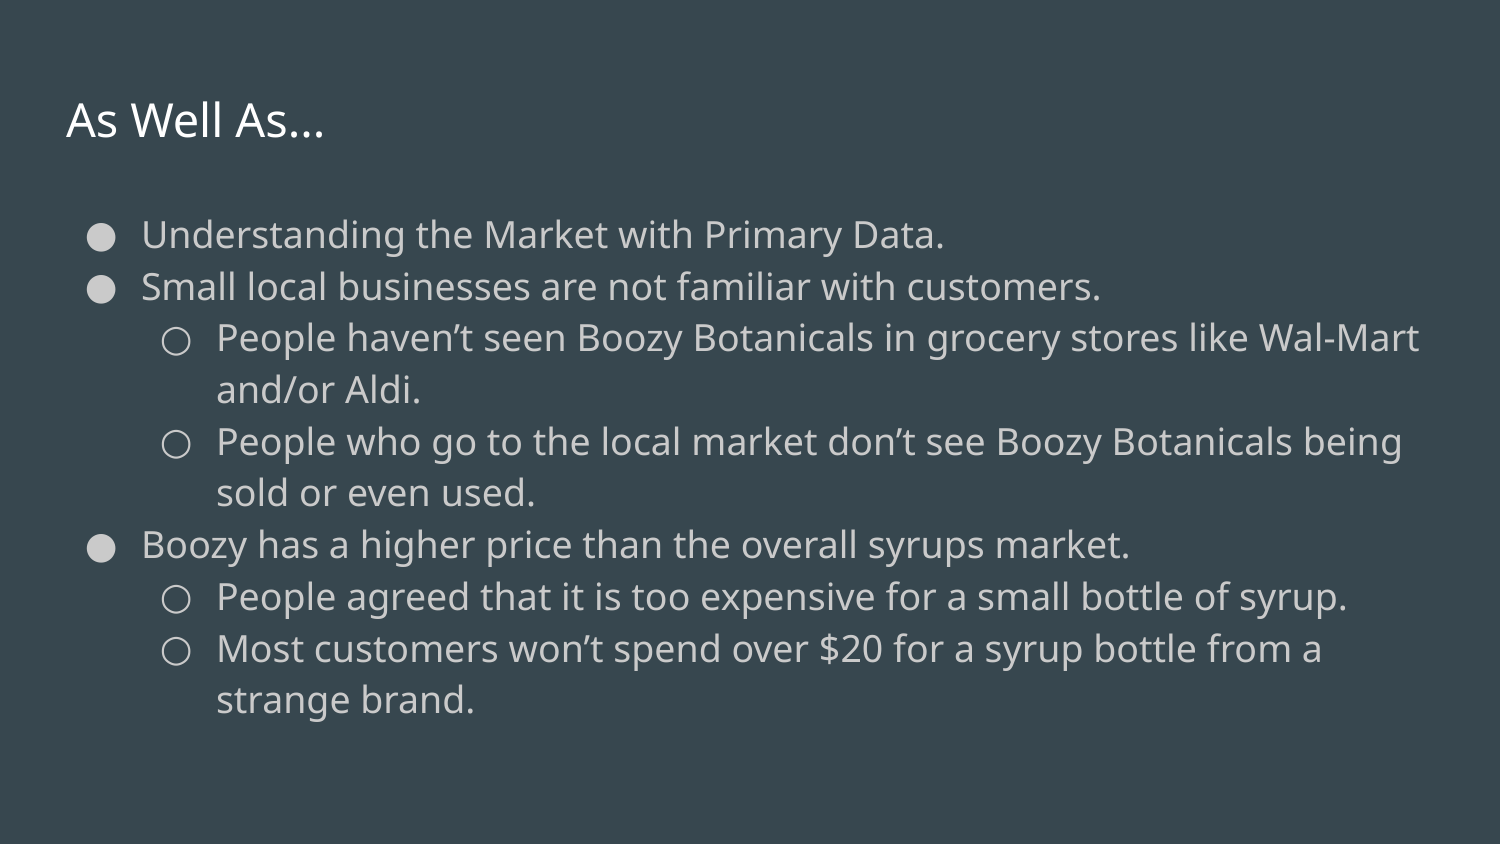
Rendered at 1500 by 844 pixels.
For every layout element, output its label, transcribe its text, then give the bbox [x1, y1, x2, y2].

title As Well As... [51, 72, 1449, 167]
list Understanding the Market with Primary Data. Small local businesses are not familiar with customers. People haven’t seen Boozy Botanicals in grocery stores like Wal-Mart and/or Aldi. People who go to the local market don’t see Boozy Botanicals being sold or even used. Boozy has a higher price than the overall syrups market. People agreed that it is too expensive for a small bottle of syrup. Most customers won’t spend over $20 for a syrup bottle from a strange brand. [51, 189, 1449, 750]
